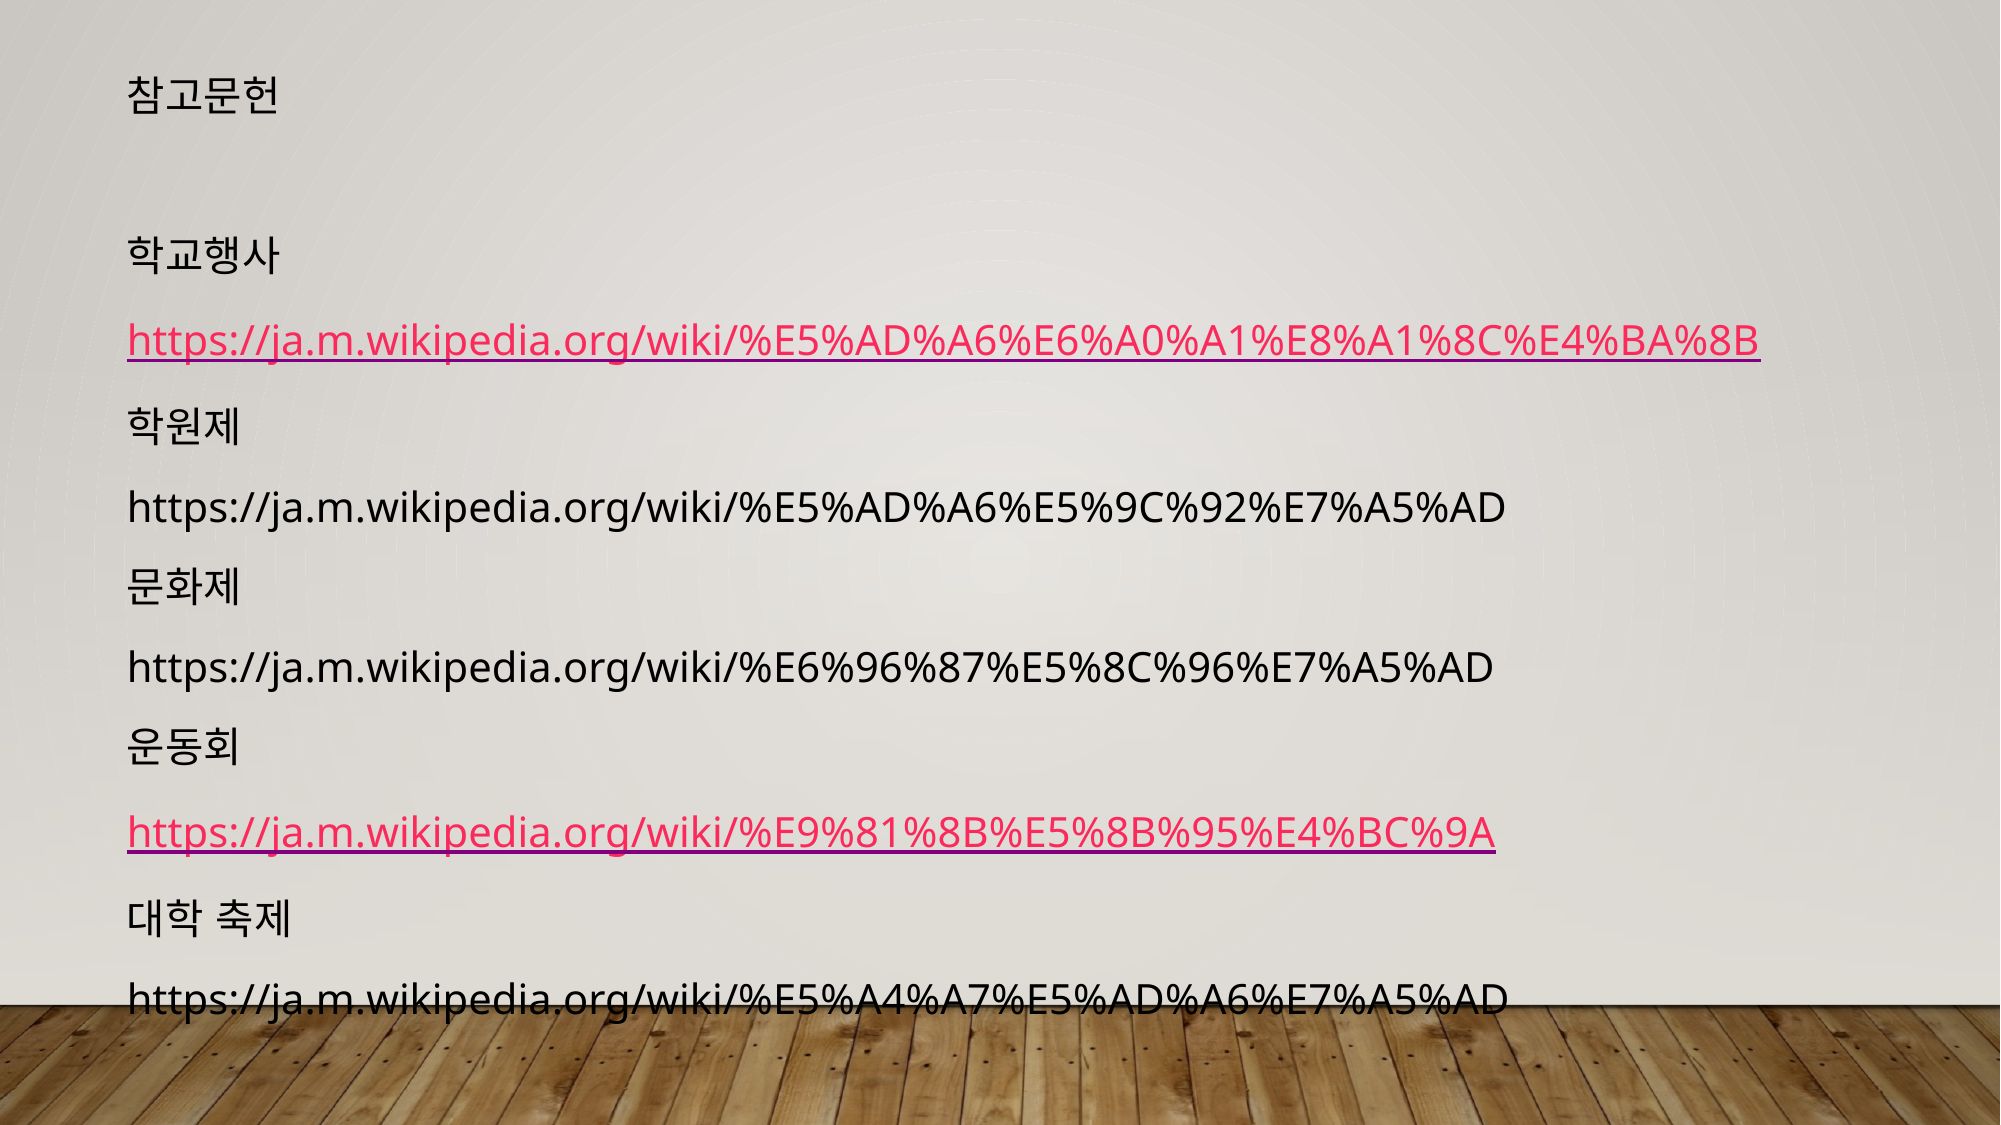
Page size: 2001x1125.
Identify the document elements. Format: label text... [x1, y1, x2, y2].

picture [0, 1005, 2000, 1125]
text_box 참고문헌 학교행사 https://ja.m.wikipedia.org/wiki/%E5%AD%A6%E6%A0%A1%E8%A1%8C%E4%BA%8B 학원제 https://ja.m.wikipedia.org/wiki/%E5%AD%A6%E5%9C%92%E7%A5%AD 문화제 https://ja.m.wikipedia.org/wiki/%E6%96%87%E5%8C%96%E7%A5%AD 운동회 https://ja.m.wikipedia.org/wiki/%E9%81%8B%E5%8B%95%E4%BC%9A 대학 축제 https://ja.m.wikipedia.org/wiki/%E5%A4%A7%E5%AD%A6%E7%A5%AD [112, 62, 1776, 1075]
